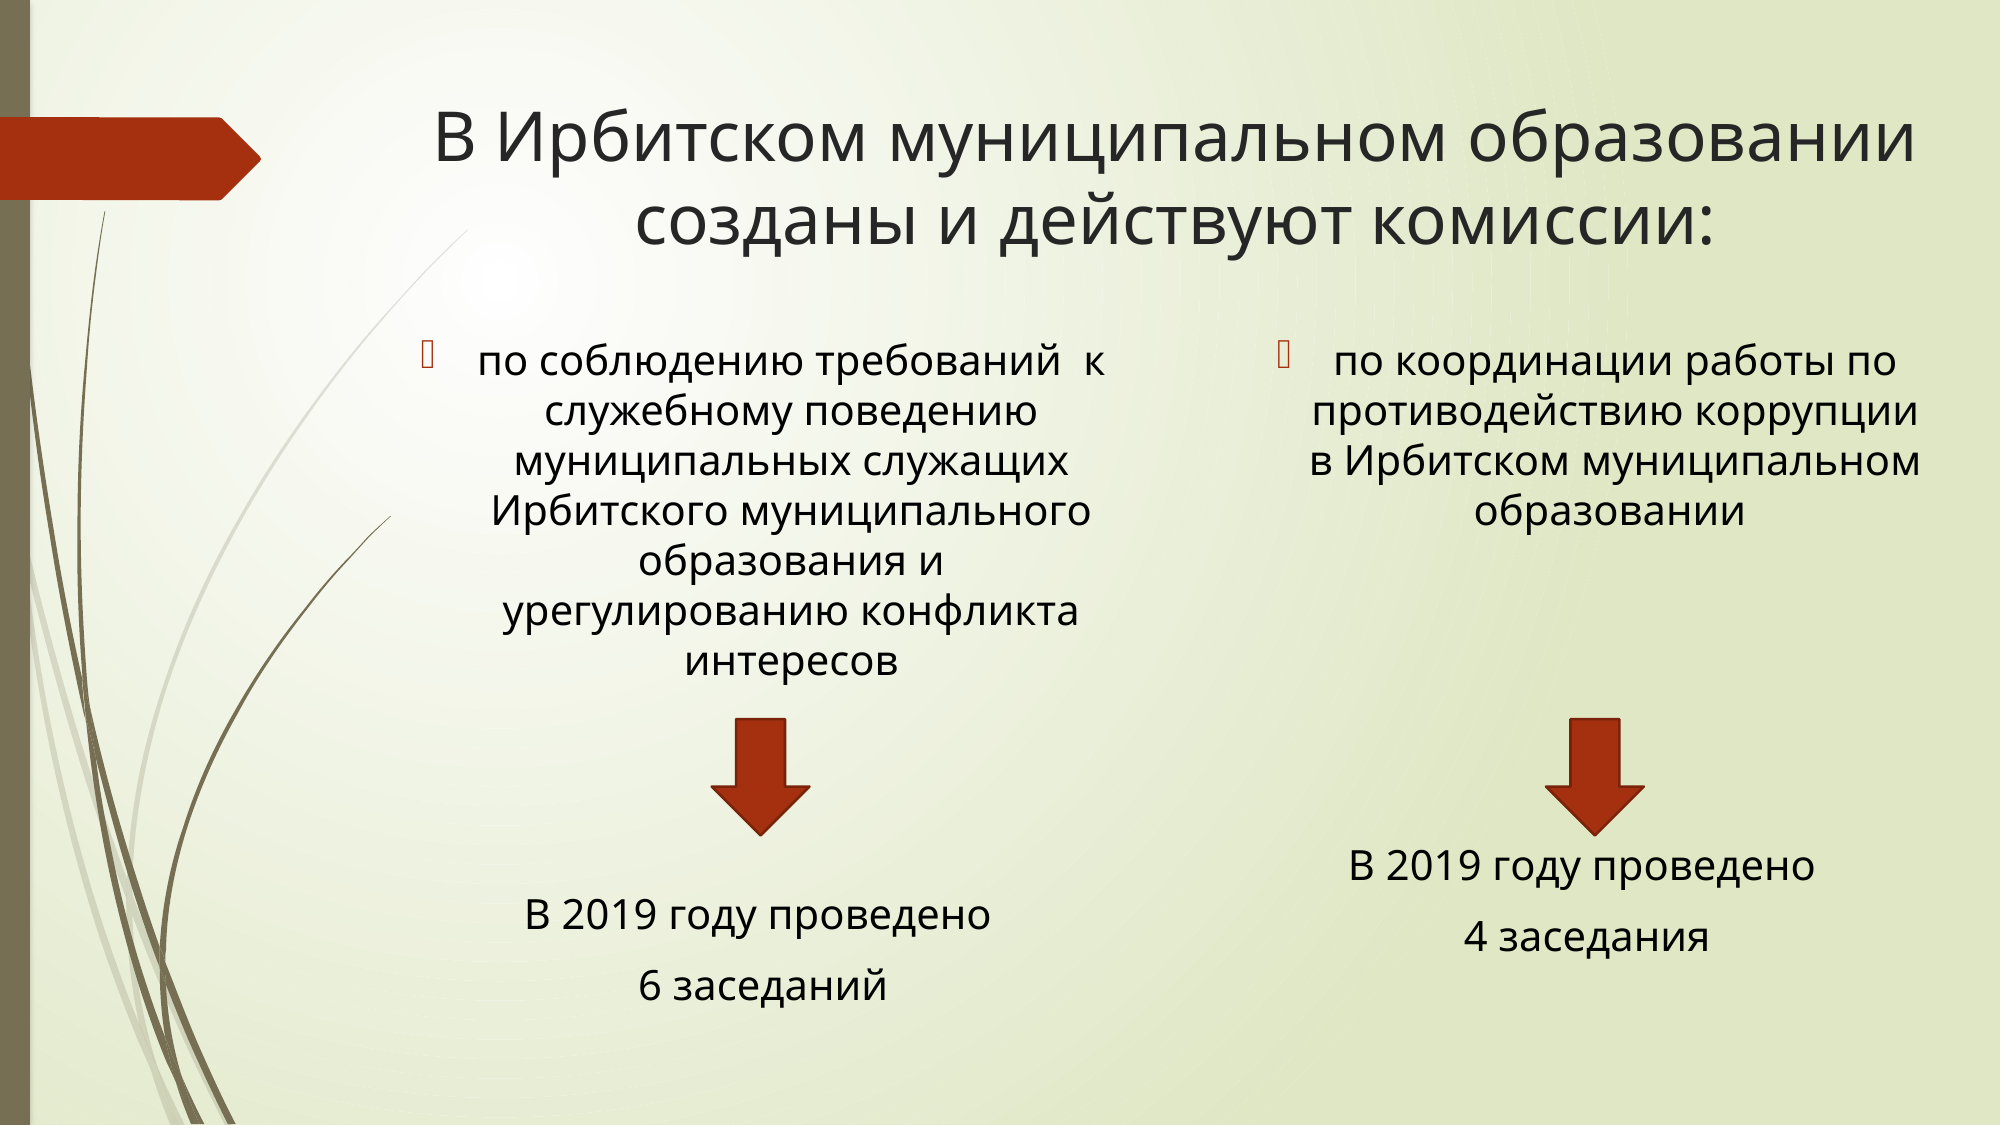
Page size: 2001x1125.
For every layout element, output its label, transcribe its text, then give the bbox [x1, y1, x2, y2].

title В Ирбитском муниципальном образовании созданы и действуют комиссии: [411, 84, 1940, 269]
text_box по соблюдению требований к служебному поведению муниципальных служащих Ирбитского муниципального образования и урегулированию конфликта интересов В 2019 году проведено 6 заседаний [404, 326, 1122, 1040]
list по координации работы по противодействию коррупции в Ирбитском муниципальном образовании В 2019 году проведено 4 заседания [1234, 326, 1940, 1040]
text_box [1544, 717, 1646, 837]
text_box [710, 717, 811, 837]
